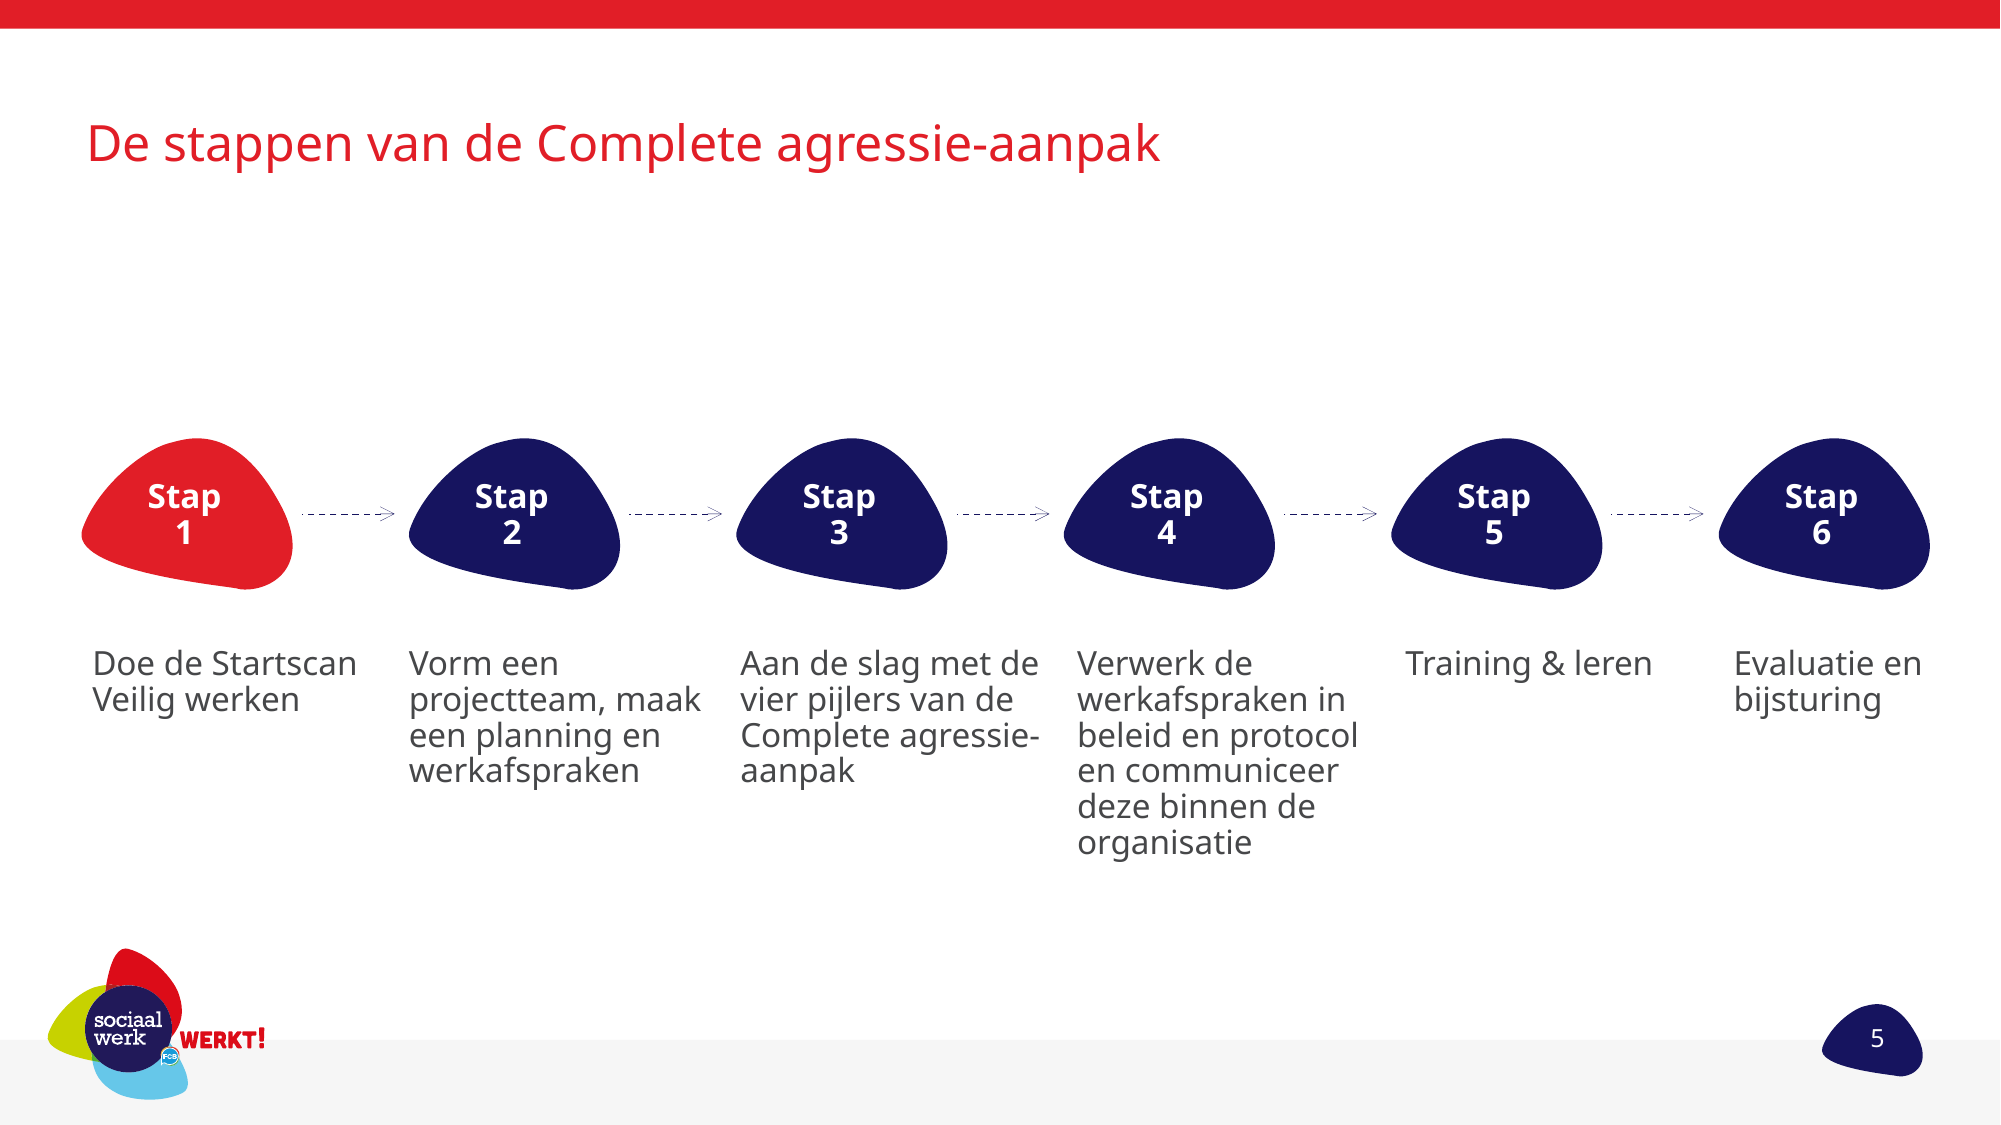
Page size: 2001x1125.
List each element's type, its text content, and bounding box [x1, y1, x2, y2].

text_box De stappen van de Complete agressie-aanpak [85, 84, 1912, 206]
text_box [1476, 438, 1534, 444]
text_box Stap 4 [1060, 444, 1274, 587]
text_box Verwerk de werkafspraken in beleid en protocol en communiceer deze binnen de organisatie [1062, 639, 1401, 870]
text_box Stap 3 [732, 444, 946, 587]
text_box Stap 5 [1387, 444, 1601, 587]
text_box [1803, 438, 1861, 444]
text_box Vorm een projectteam, maak een planning en werkafspraken [393, 639, 725, 798]
text_box Doe de Startscan Veilig werken [77, 639, 393, 726]
text_box Evaluatie en bijsturing [1718, 639, 2000, 726]
text_box Stap 2 [405, 444, 619, 587]
text_box Aan de slag met de vier pijlers van de Complete agressie-aanpak [725, 639, 1062, 798]
text_box [493, 438, 552, 444]
text_box Training & leren [1390, 639, 1718, 690]
text_box [821, 438, 879, 444]
text_box Stap 6 [1715, 444, 1929, 587]
text_box [1148, 438, 1207, 444]
text_box [166, 438, 224, 444]
slide_number 5 [1841, 1008, 1914, 1071]
text_box Stap 1 [78, 444, 291, 587]
